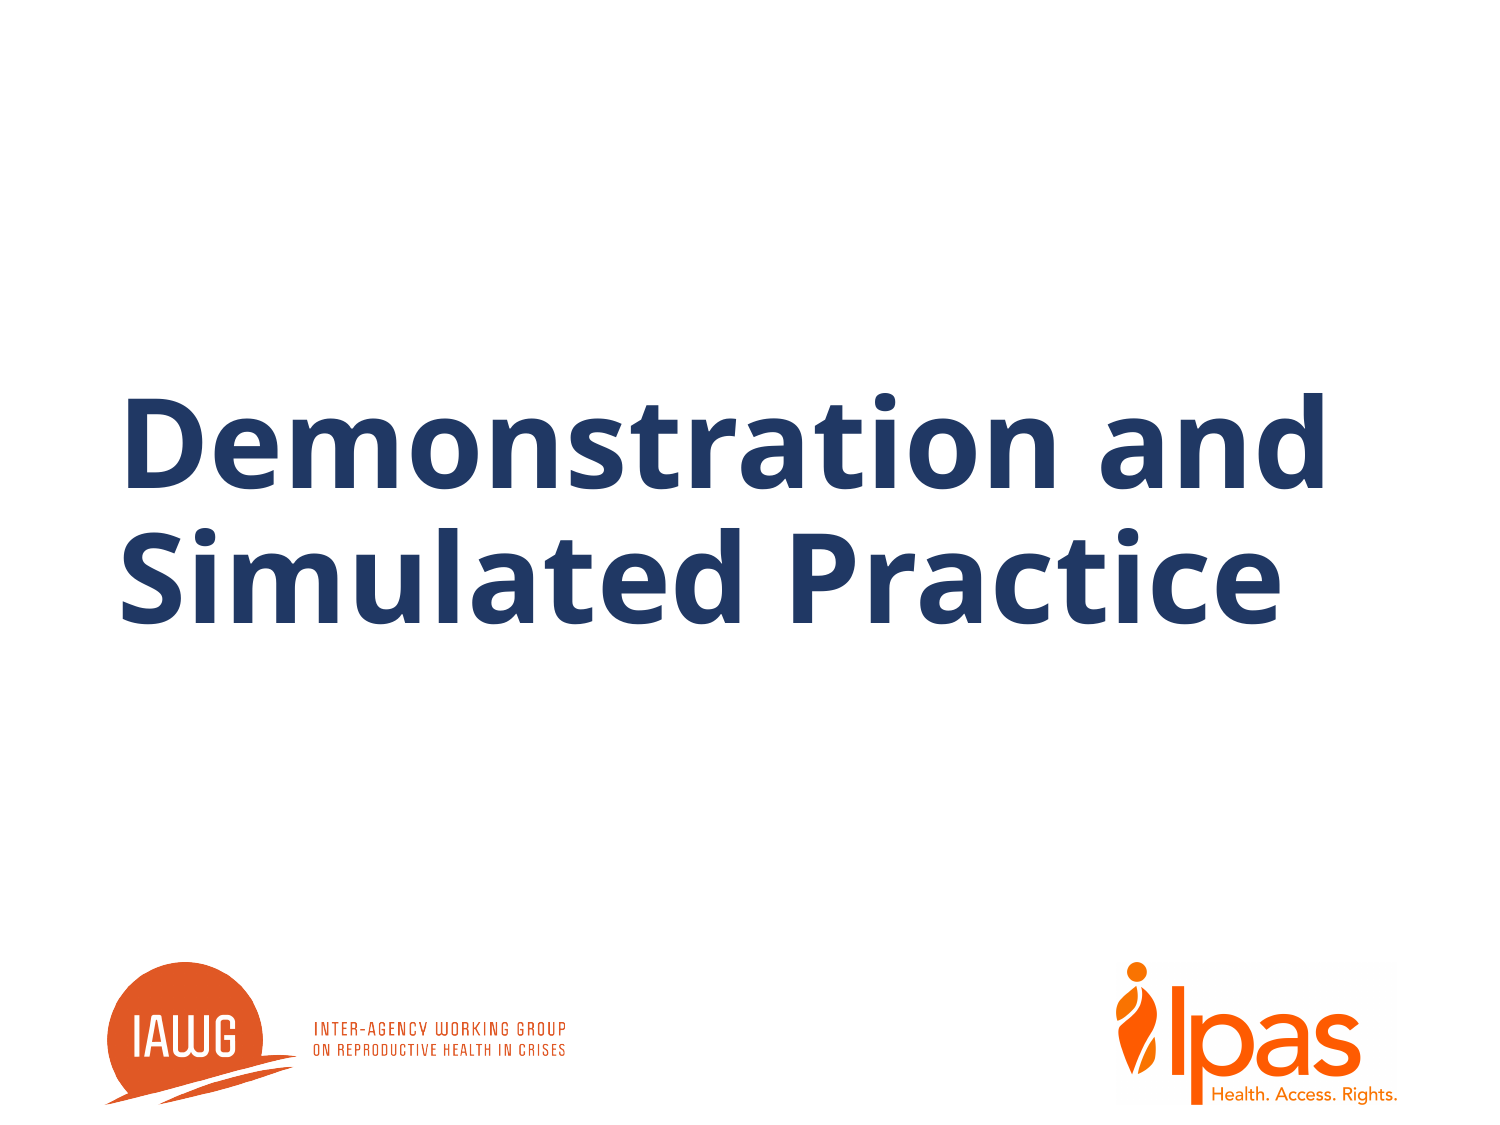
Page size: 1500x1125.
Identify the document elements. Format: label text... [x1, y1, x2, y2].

picture [104, 962, 565, 1105]
title Demonstration and Simulated Practice [102, 272, 1397, 659]
picture [1116, 962, 1397, 1105]
